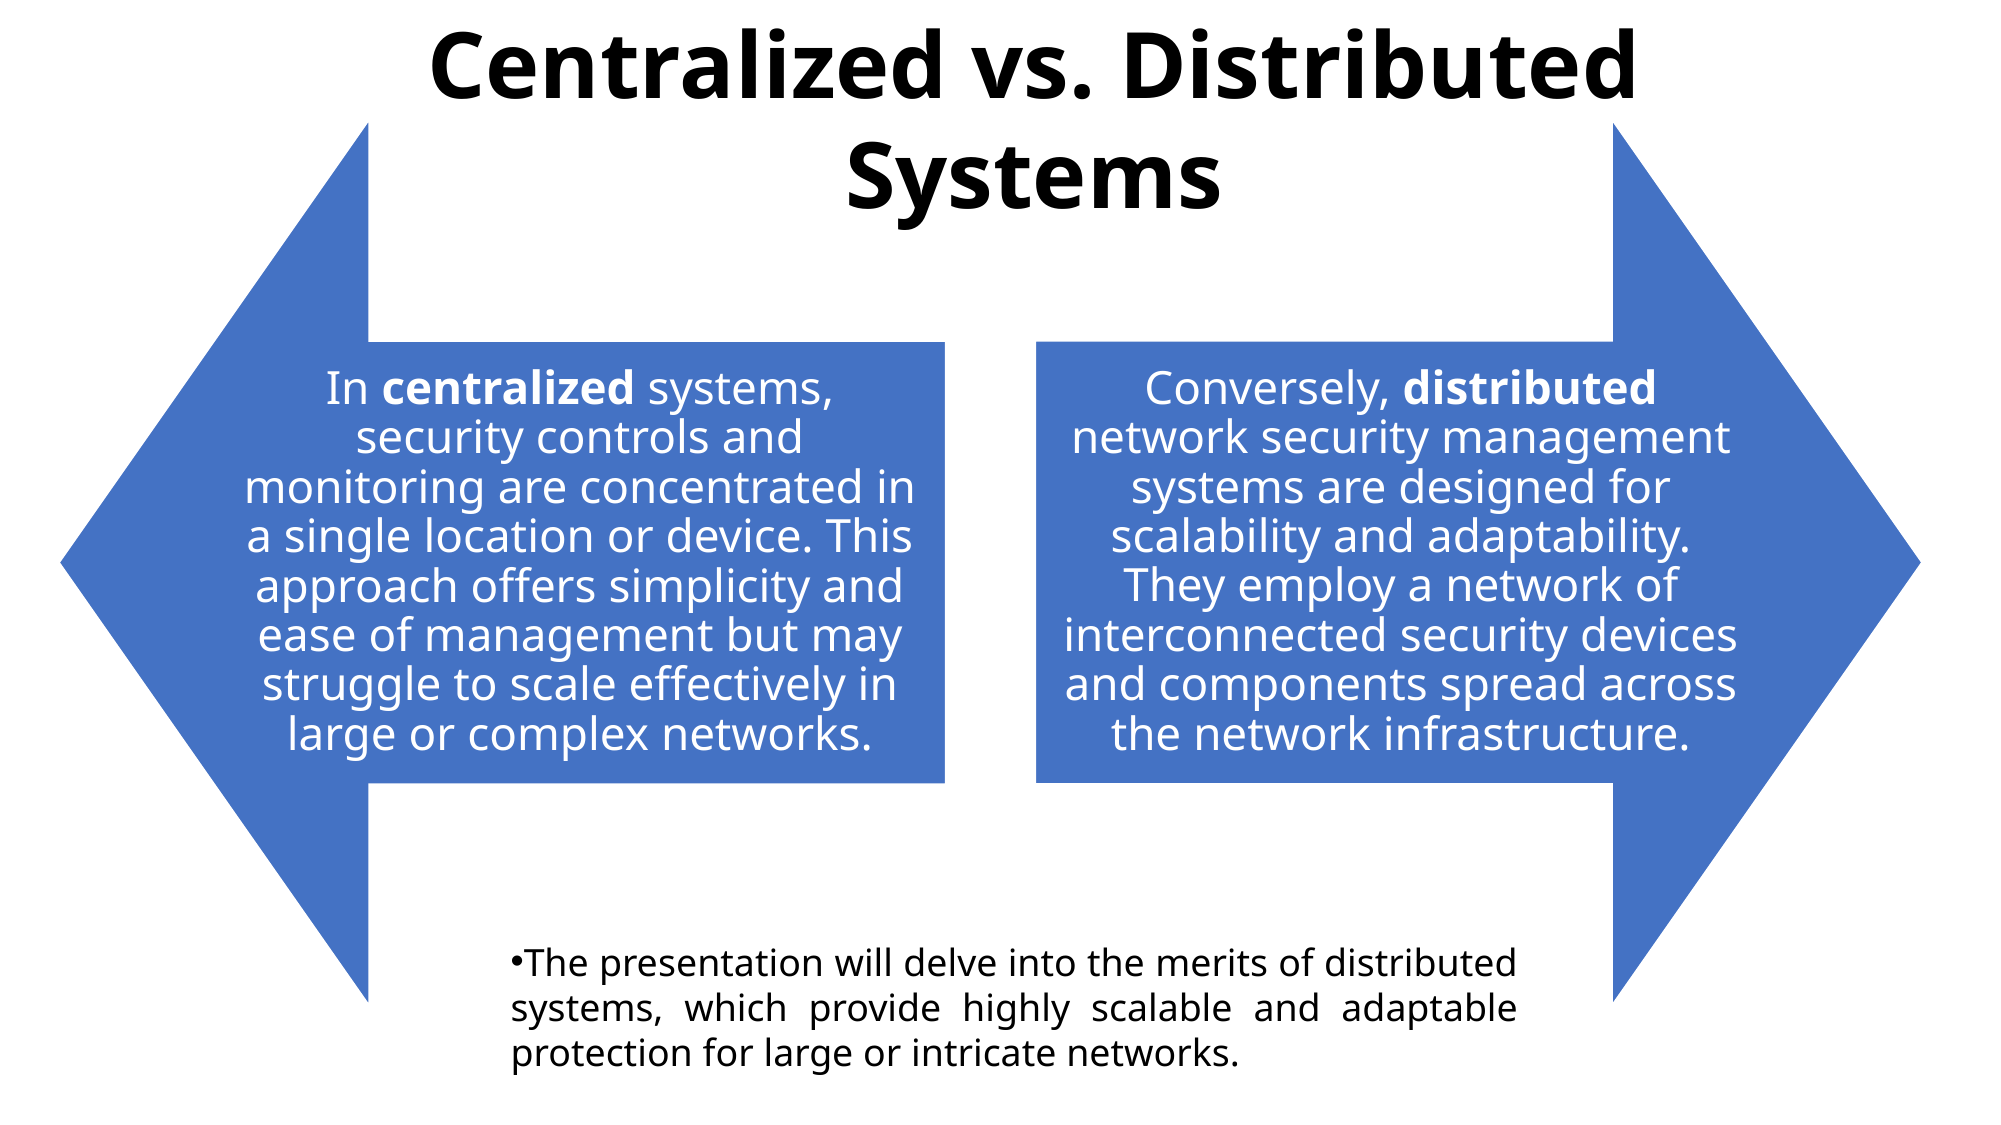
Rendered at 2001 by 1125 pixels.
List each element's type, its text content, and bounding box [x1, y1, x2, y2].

text_box Centralized vs. Distributed Systems [348, 0, 1720, 117]
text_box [58, 117, 1923, 1007]
text_box The presentation will delve into the merits of distributed systems, which provide highly scalable and adaptable protection for large or intricate networks. [495, 1007, 1534, 1081]
